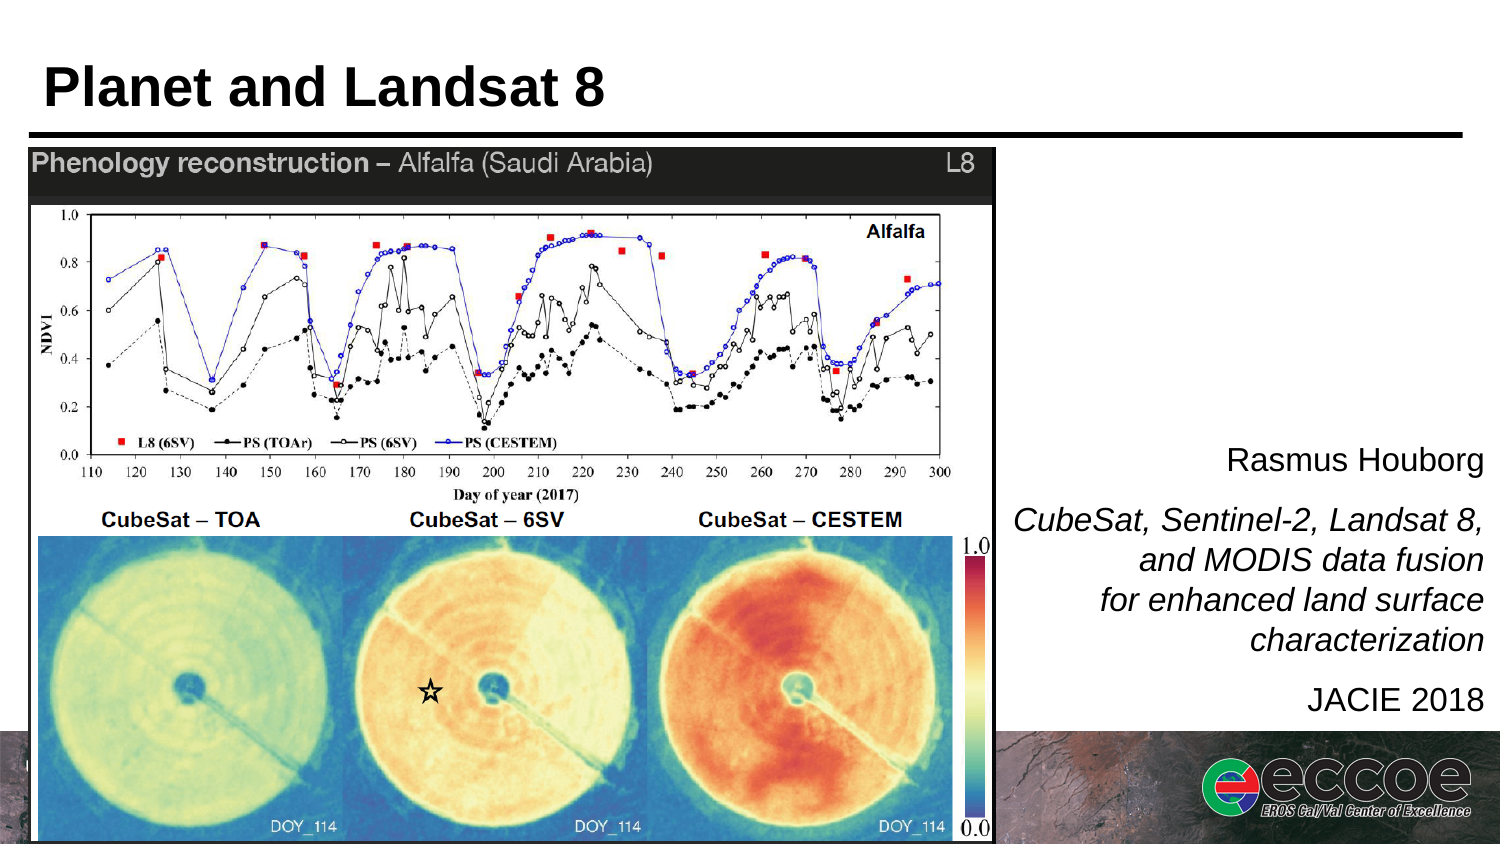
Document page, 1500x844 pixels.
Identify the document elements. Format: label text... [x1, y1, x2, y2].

text_box Rasmus Houborg CubeSat, Sentinel-2, Landsat 8, and MODIS data fusion for enhanced land surface characterization JACIE 2018 [1001, 430, 1500, 726]
title Planet and Landsat 8 [28, 43, 1317, 124]
picture [0, 147, 1500, 844]
